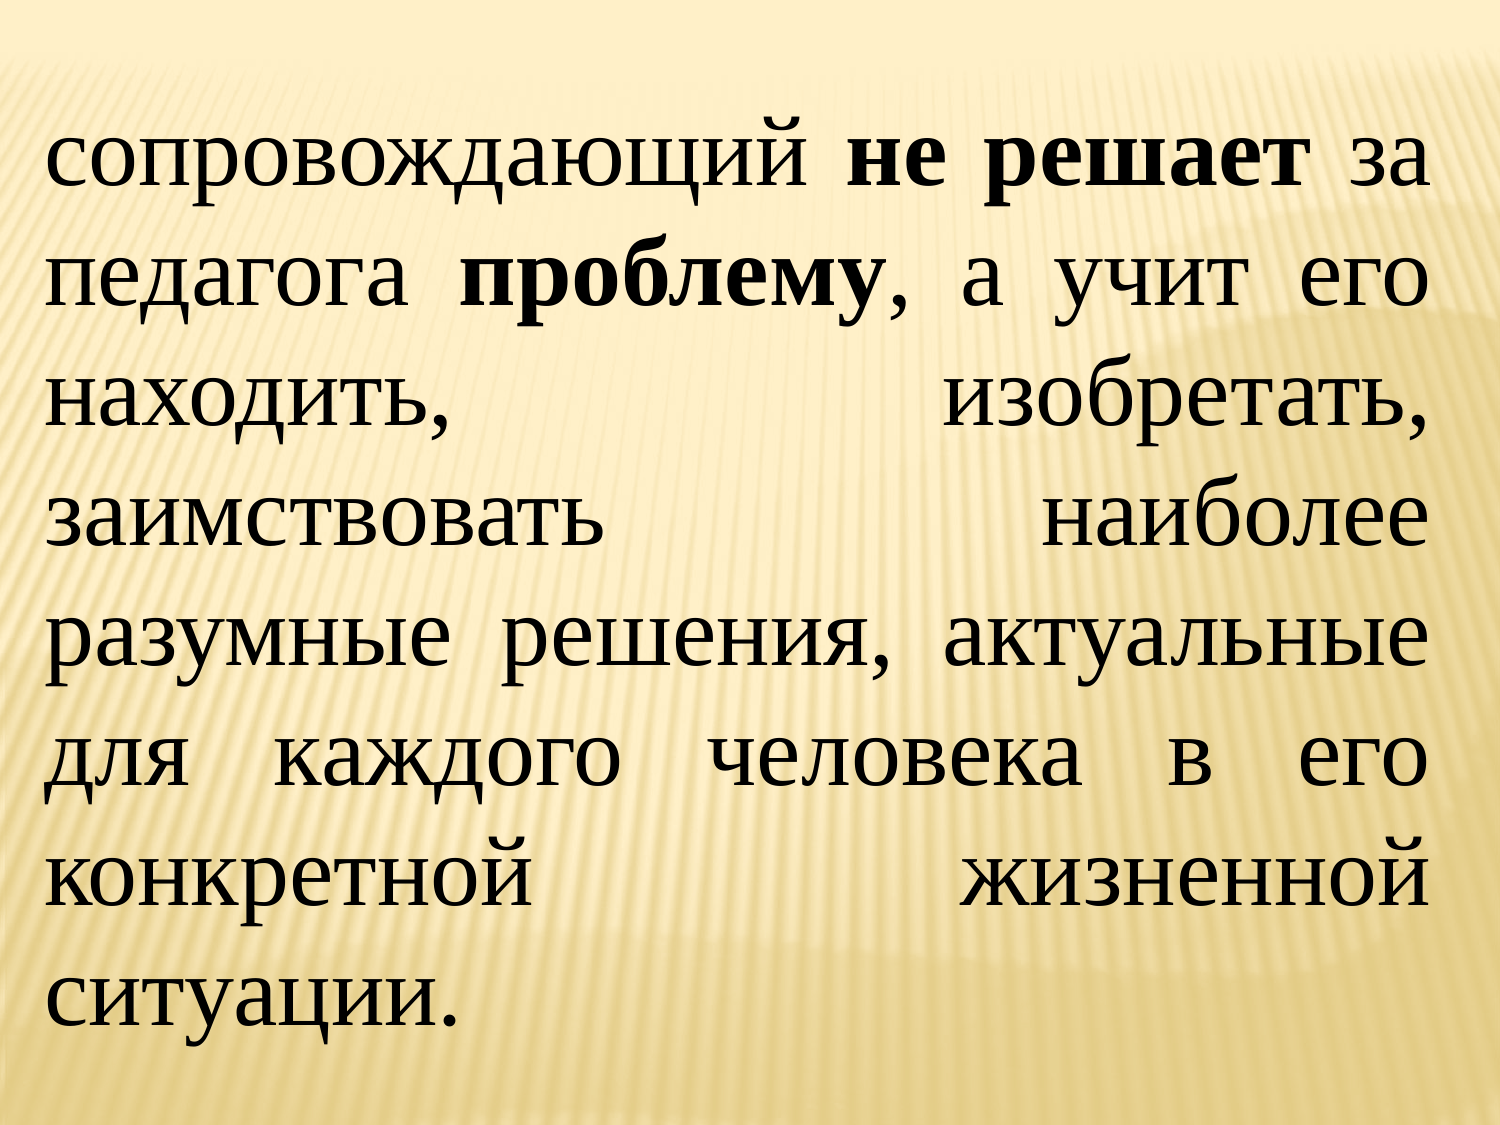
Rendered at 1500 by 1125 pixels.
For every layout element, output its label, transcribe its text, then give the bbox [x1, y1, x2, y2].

text_box сопровождающий не решает за педагога проблему, а учит его находить, изобретать, заимствовать наиболее разумные решения, актуальные для каждого человека в его конкретной жизненной ситуации. [29, 78, 1447, 1053]
